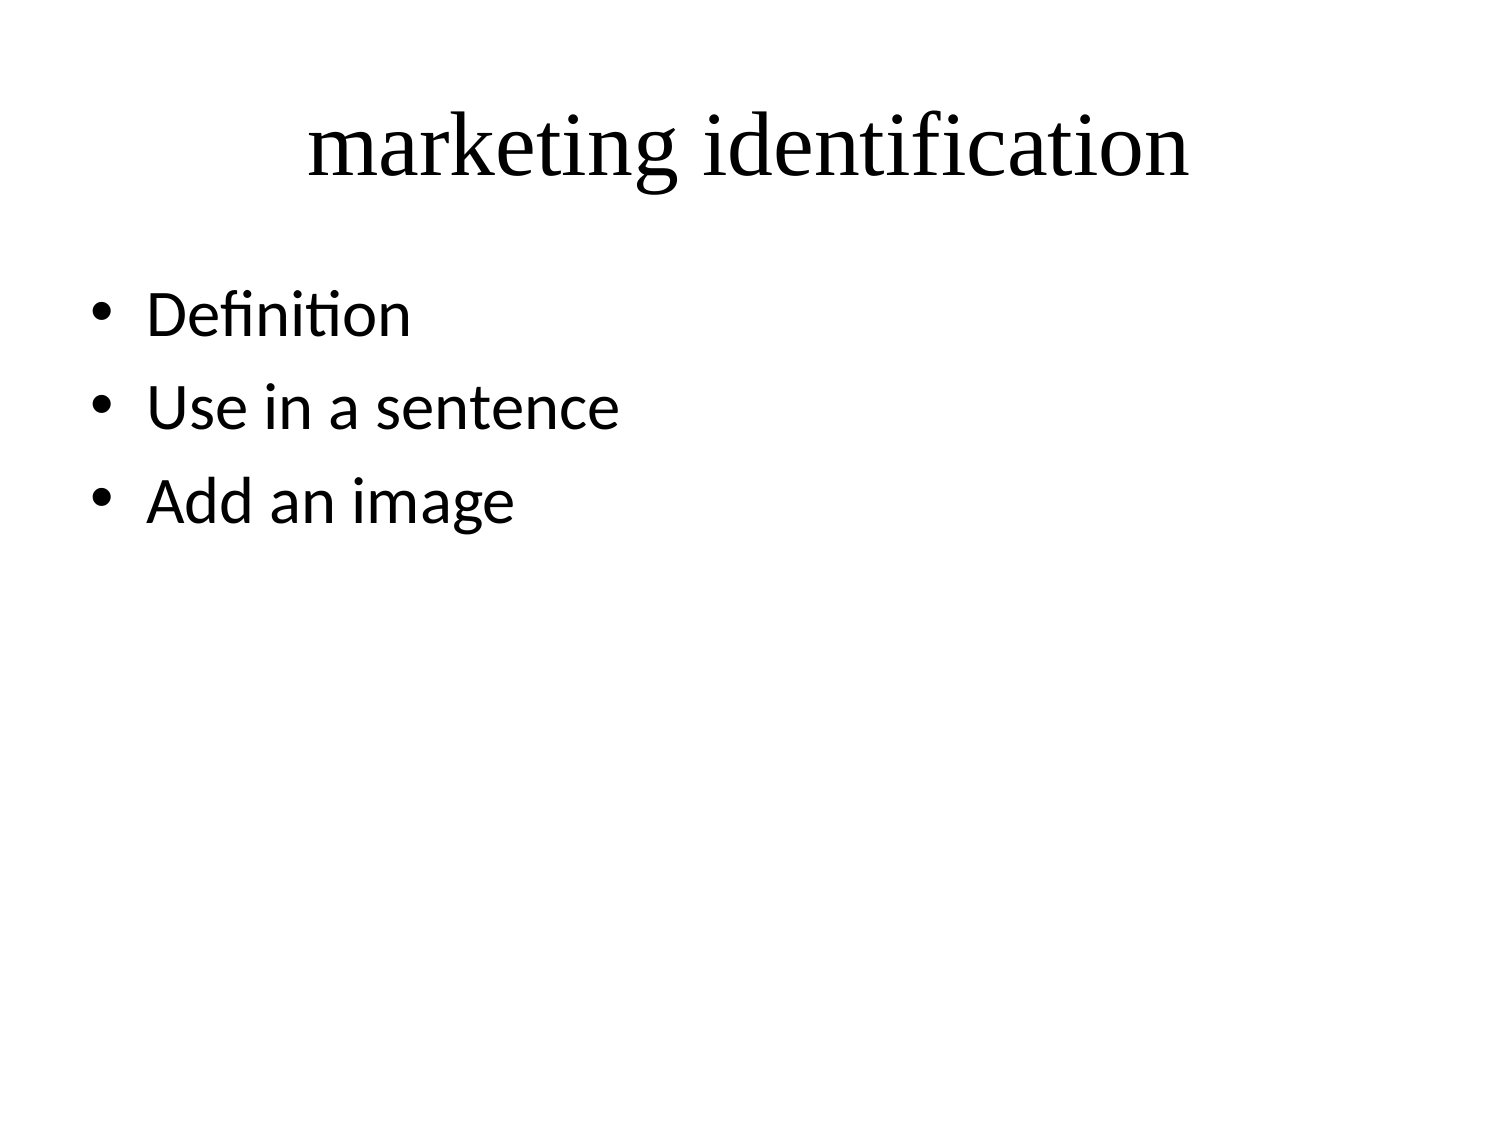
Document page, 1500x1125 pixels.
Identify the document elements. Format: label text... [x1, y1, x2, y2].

list Definition Use in a sentence Add an image [75, 262, 1425, 1005]
title marketing identification [75, 45, 1425, 233]
